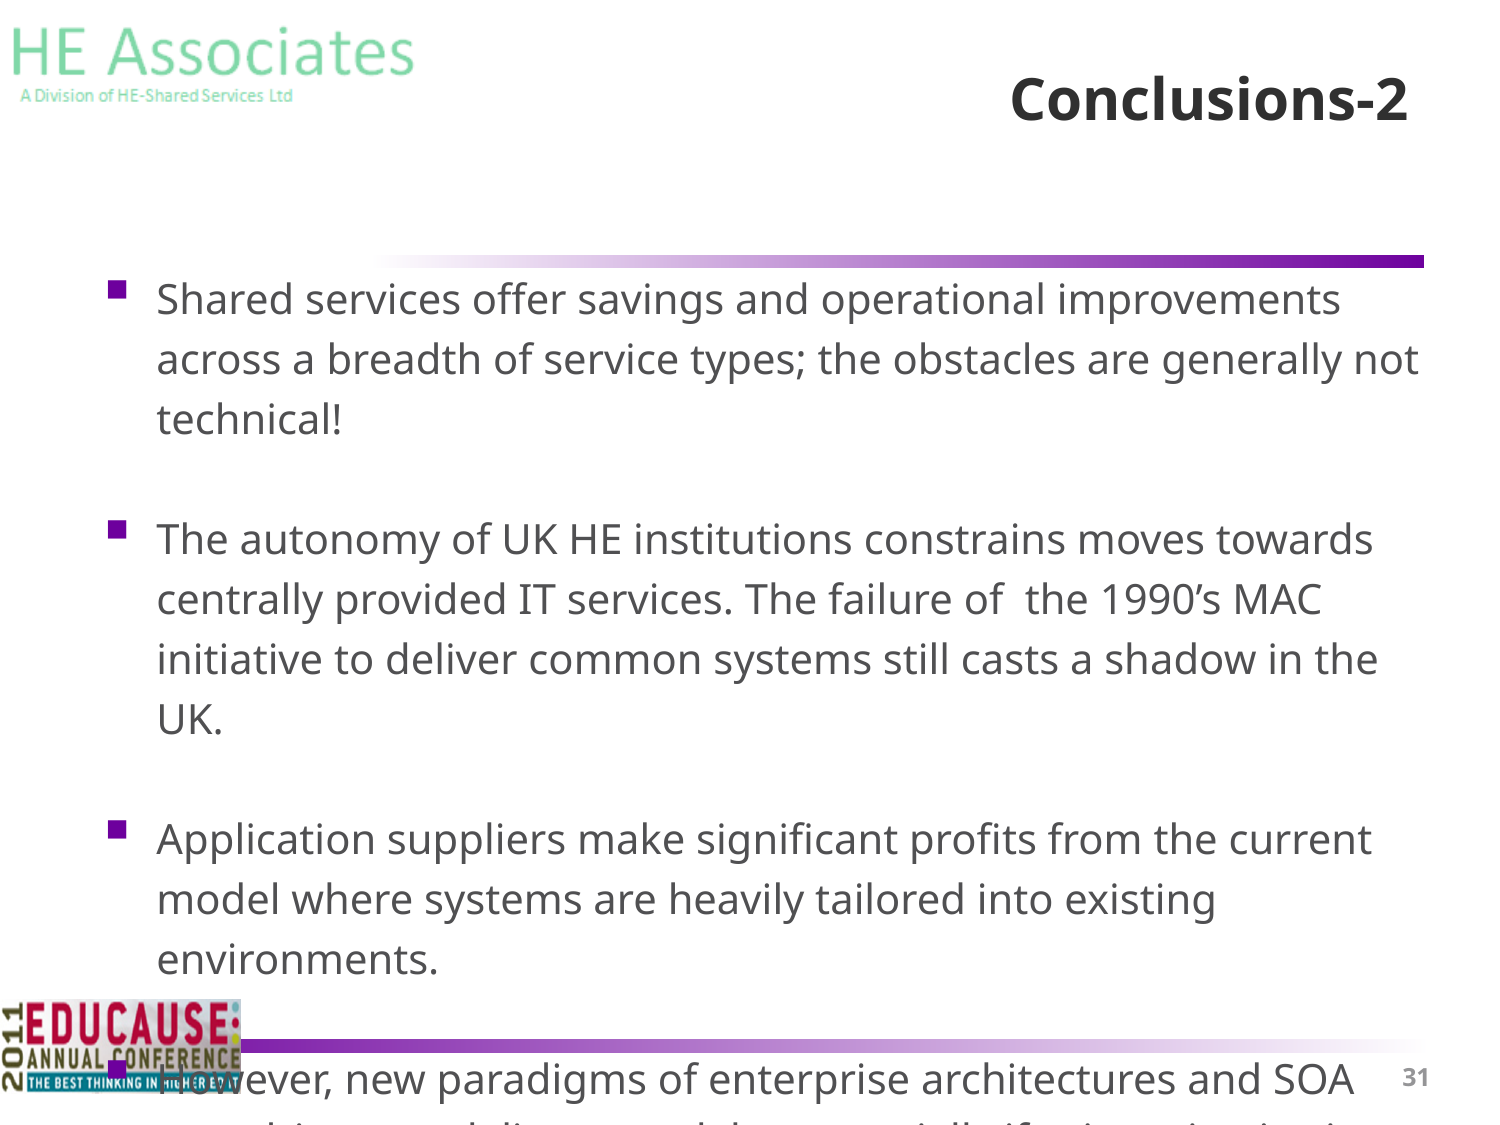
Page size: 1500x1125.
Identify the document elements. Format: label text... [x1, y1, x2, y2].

slide_number 31 [1222, 1070, 1431, 1103]
picture [0, 0, 427, 121]
list Shared services offer savings and operational improvements across a breadth of service types; the obstacles are generally not technical! The autonomy of UK HE institutions constrains moves towards centrally provided IT services. The failure of the 1990’s MAC initiative to deliver common systems still casts a shadow in the UK. Application suppliers make significant profits from the current model where systems are heavily tailored into existing environments. However, new paradigms of enterprise architectures and SOA may drive new delivery models – especially if private institutions are adopting this approach. [88, 255, 1439, 1047]
title Conclusions-2 [371, 54, 1424, 197]
picture [0, 999, 241, 1094]
